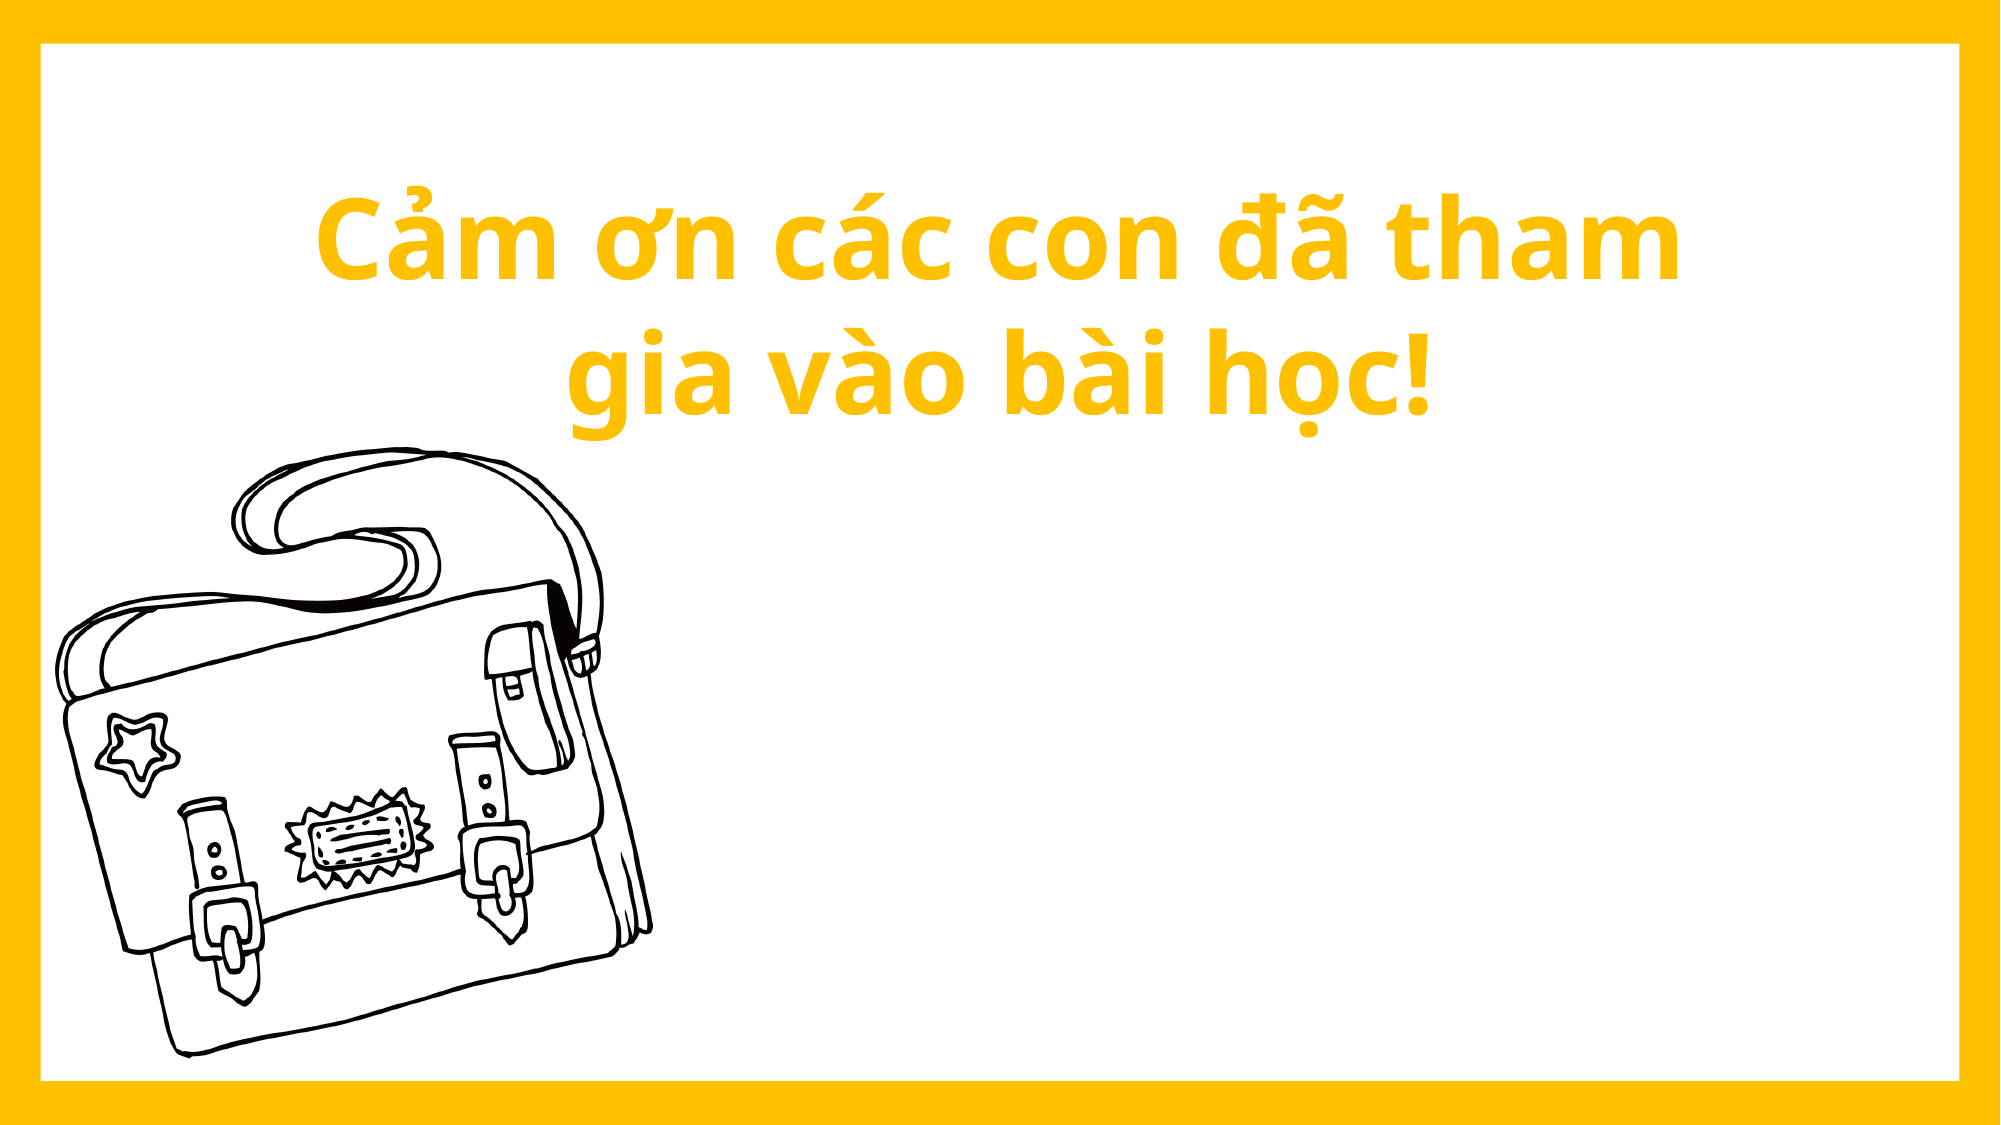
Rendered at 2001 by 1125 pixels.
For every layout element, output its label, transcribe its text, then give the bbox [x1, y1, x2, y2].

text_box Cảm ơn các con đã tham gia vào bài học! [244, 159, 1756, 445]
picture [27, 426, 681, 1079]
